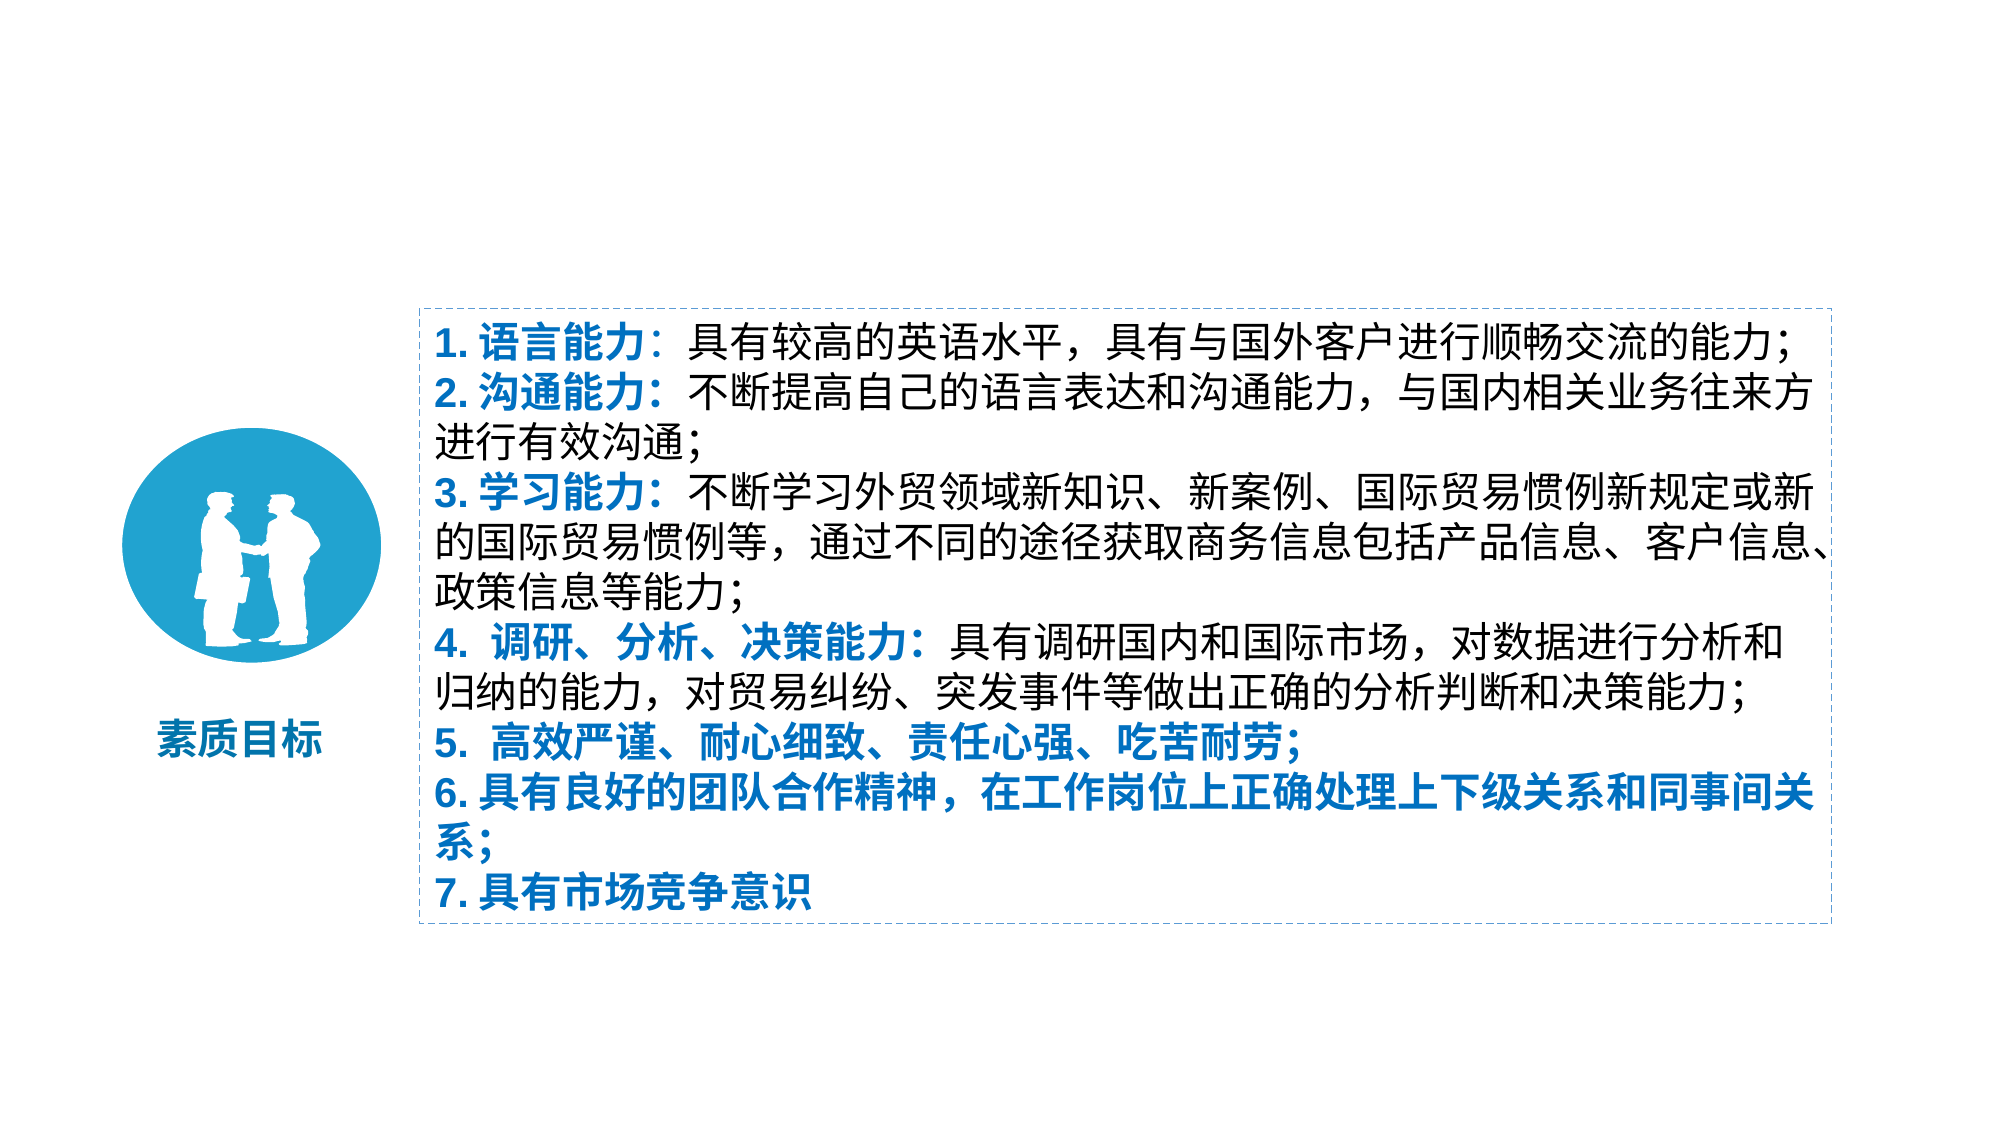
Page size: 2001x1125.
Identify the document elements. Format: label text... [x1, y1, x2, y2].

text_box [121, 426, 383, 664]
text_box 素质目标 [141, 705, 396, 770]
text_box 1.语言能力：具有较高的英语水平，具有与国外客户进行顺畅交流的能力； 2.沟通能力：不断提高自己的语言表达和沟通能力，与国内相关业务往来方进行有效沟通； 3.学习能力：不断学习外贸领域新知识、新案例、国际贸易惯例新规定或新的国际贸易惯例等，通过不同的途径获取商务信息包括产品信息、客户信息、政策信息等能力； 4. 调研、分析、决策能力：具有调研国内和国际市场，对数据进行分析和归纳的能力，对贸易纠纷、突发事件等做出正确的分析判断和决策能力； 5. 高效严谨、耐心细致、责任心强、吃苦耐劳； 6.具有良好的团队合作精神，在工作岗位上正确处理上下级关系和同事间关系； 7.具有市场竞争意识 [419, 308, 1832, 924]
